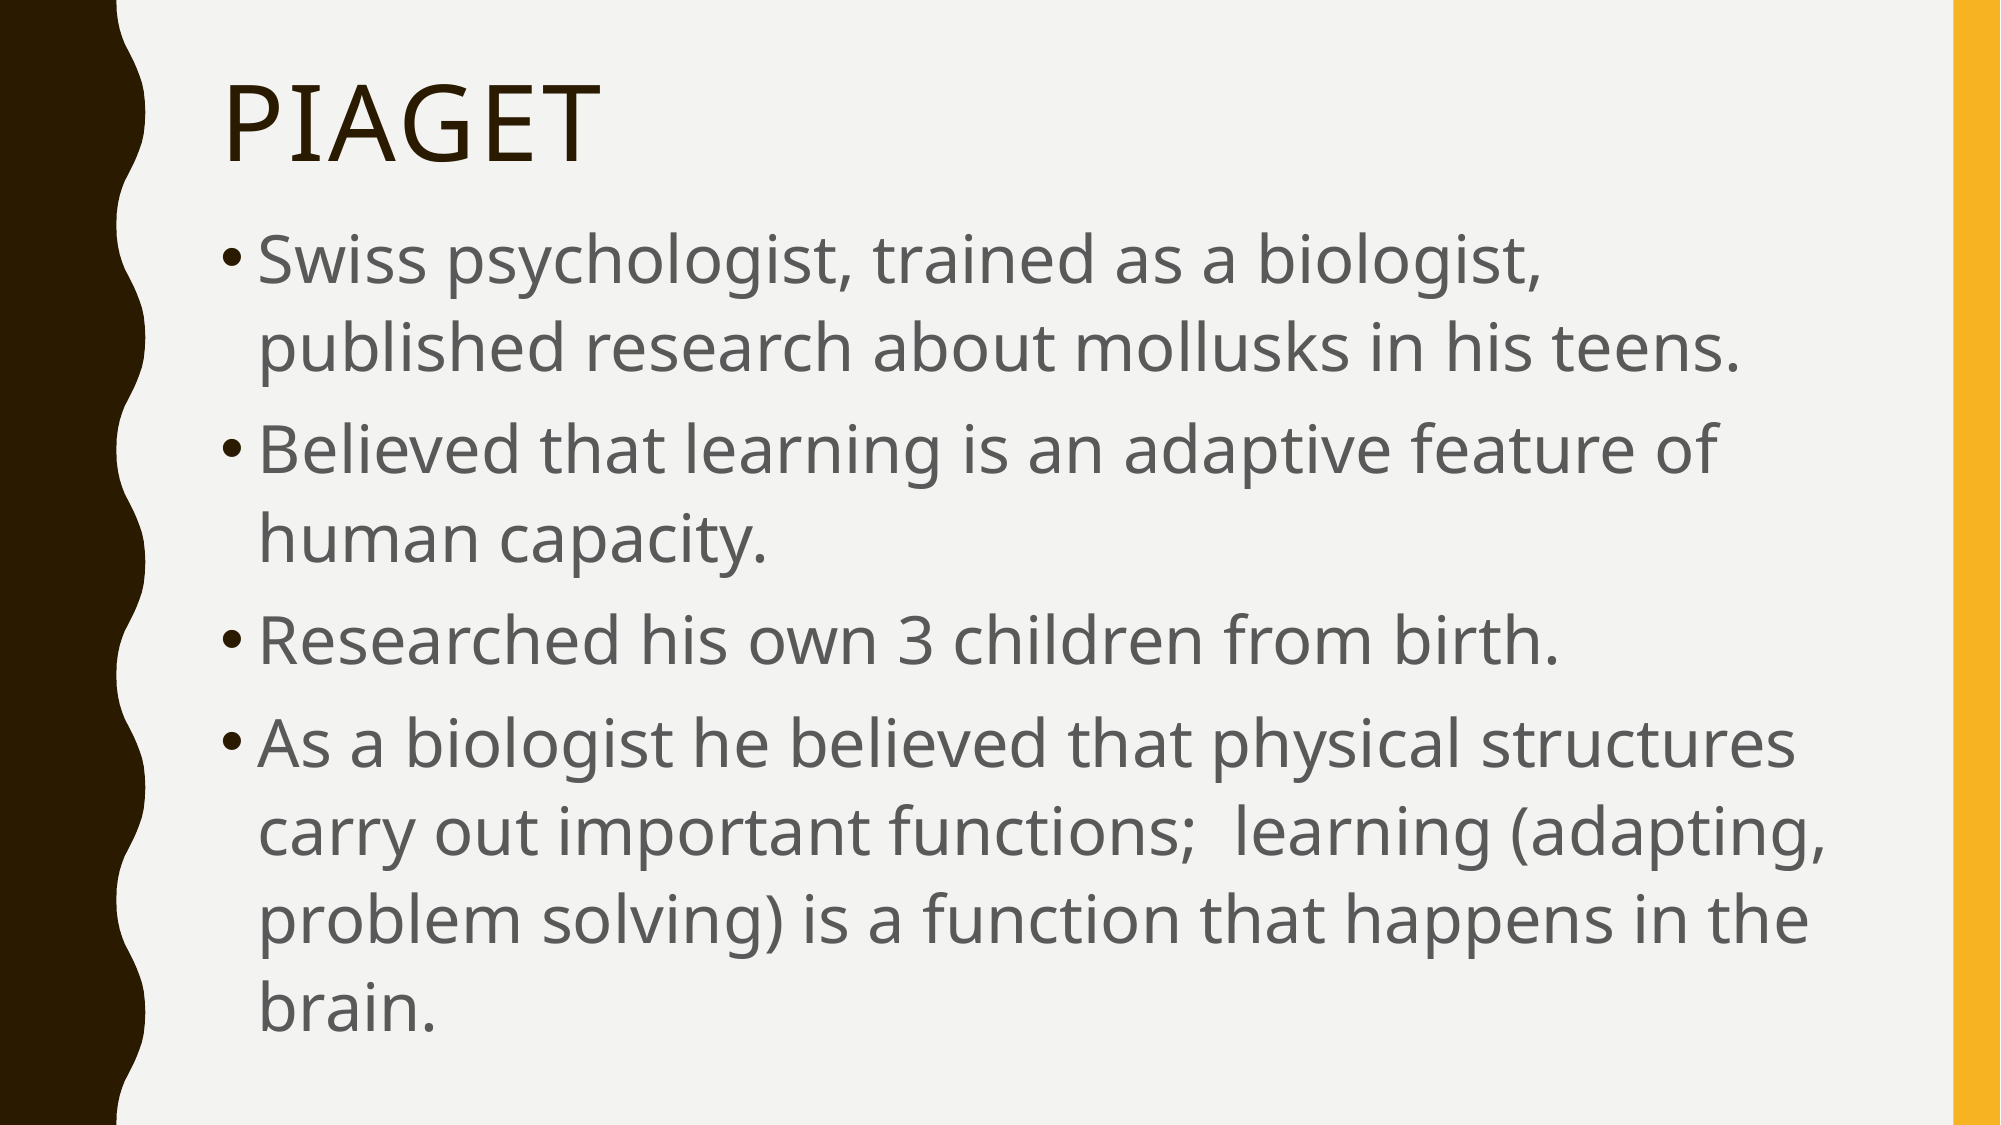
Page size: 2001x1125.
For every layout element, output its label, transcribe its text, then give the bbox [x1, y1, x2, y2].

title Piaget [205, 62, 1875, 201]
list Swiss psychologist, trained as a biologist, published research about mollusks in his teens. Believed that learning is an adaptive feature of human capacity. Researched his own 3 children from birth. As a biologist he believed that physical structures carry out important functions; learning (adapting, problem solving) is a function that happens in the brain. [205, 201, 1875, 1098]
